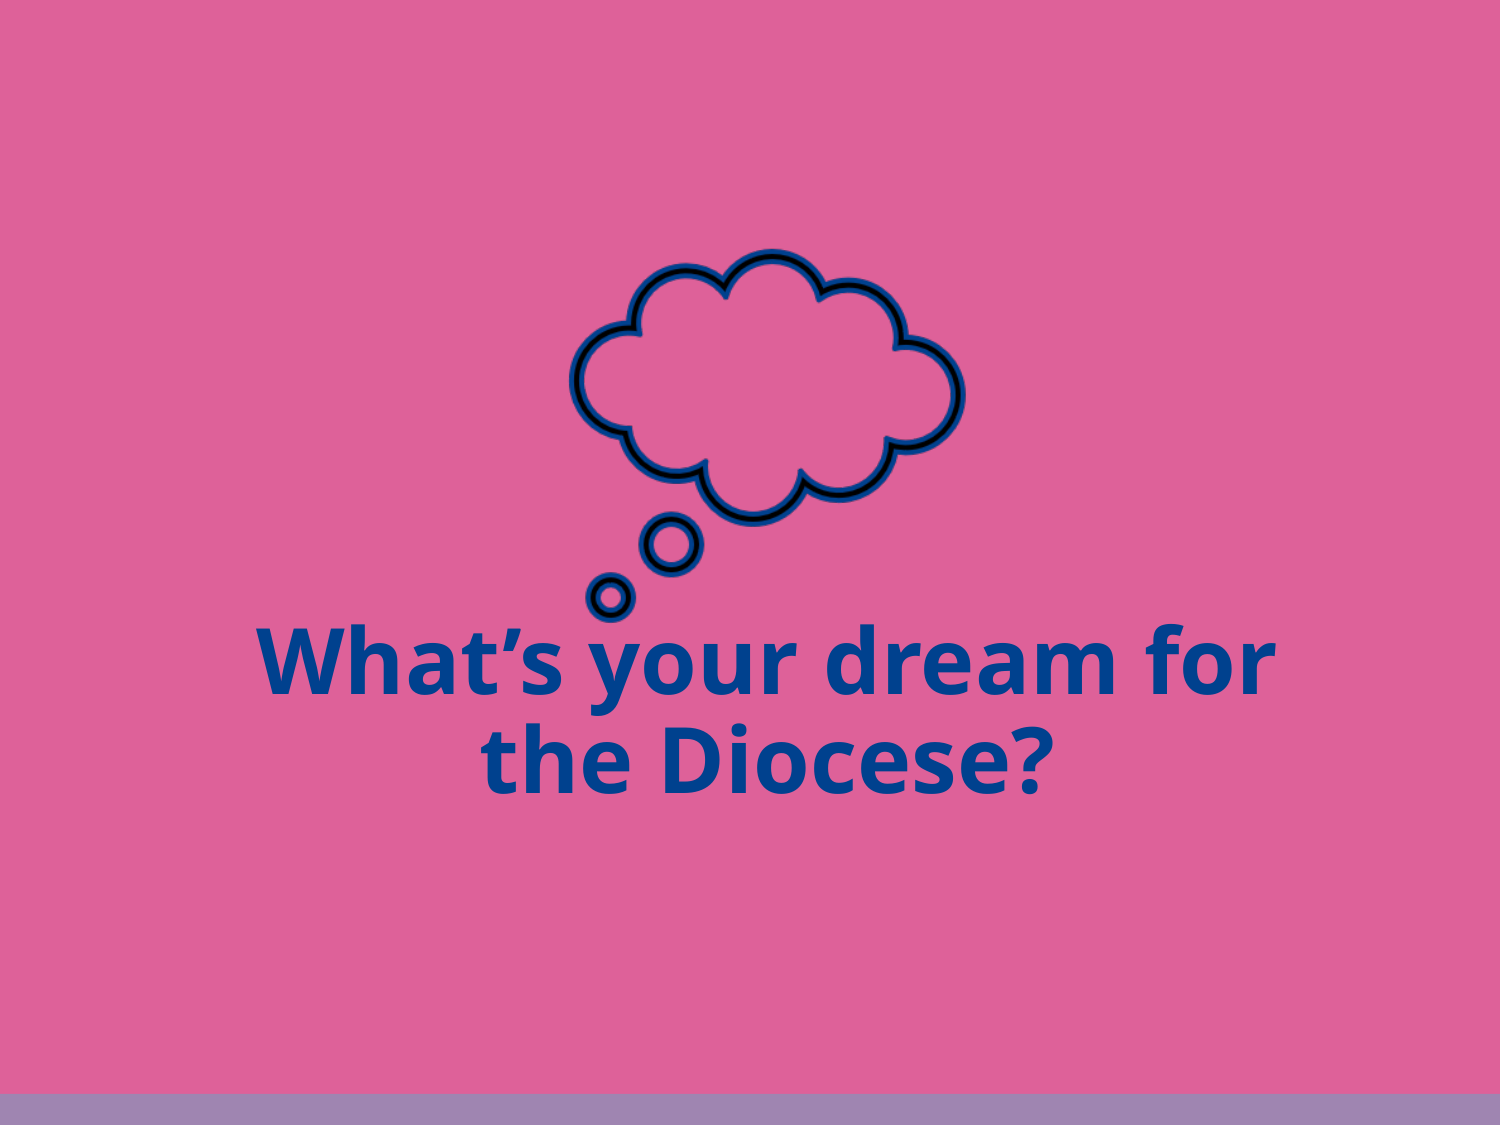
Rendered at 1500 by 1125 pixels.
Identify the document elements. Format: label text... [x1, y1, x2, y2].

picture [525, 196, 1010, 681]
list What’s your dream for the Diocese? [171, 299, 1365, 1014]
